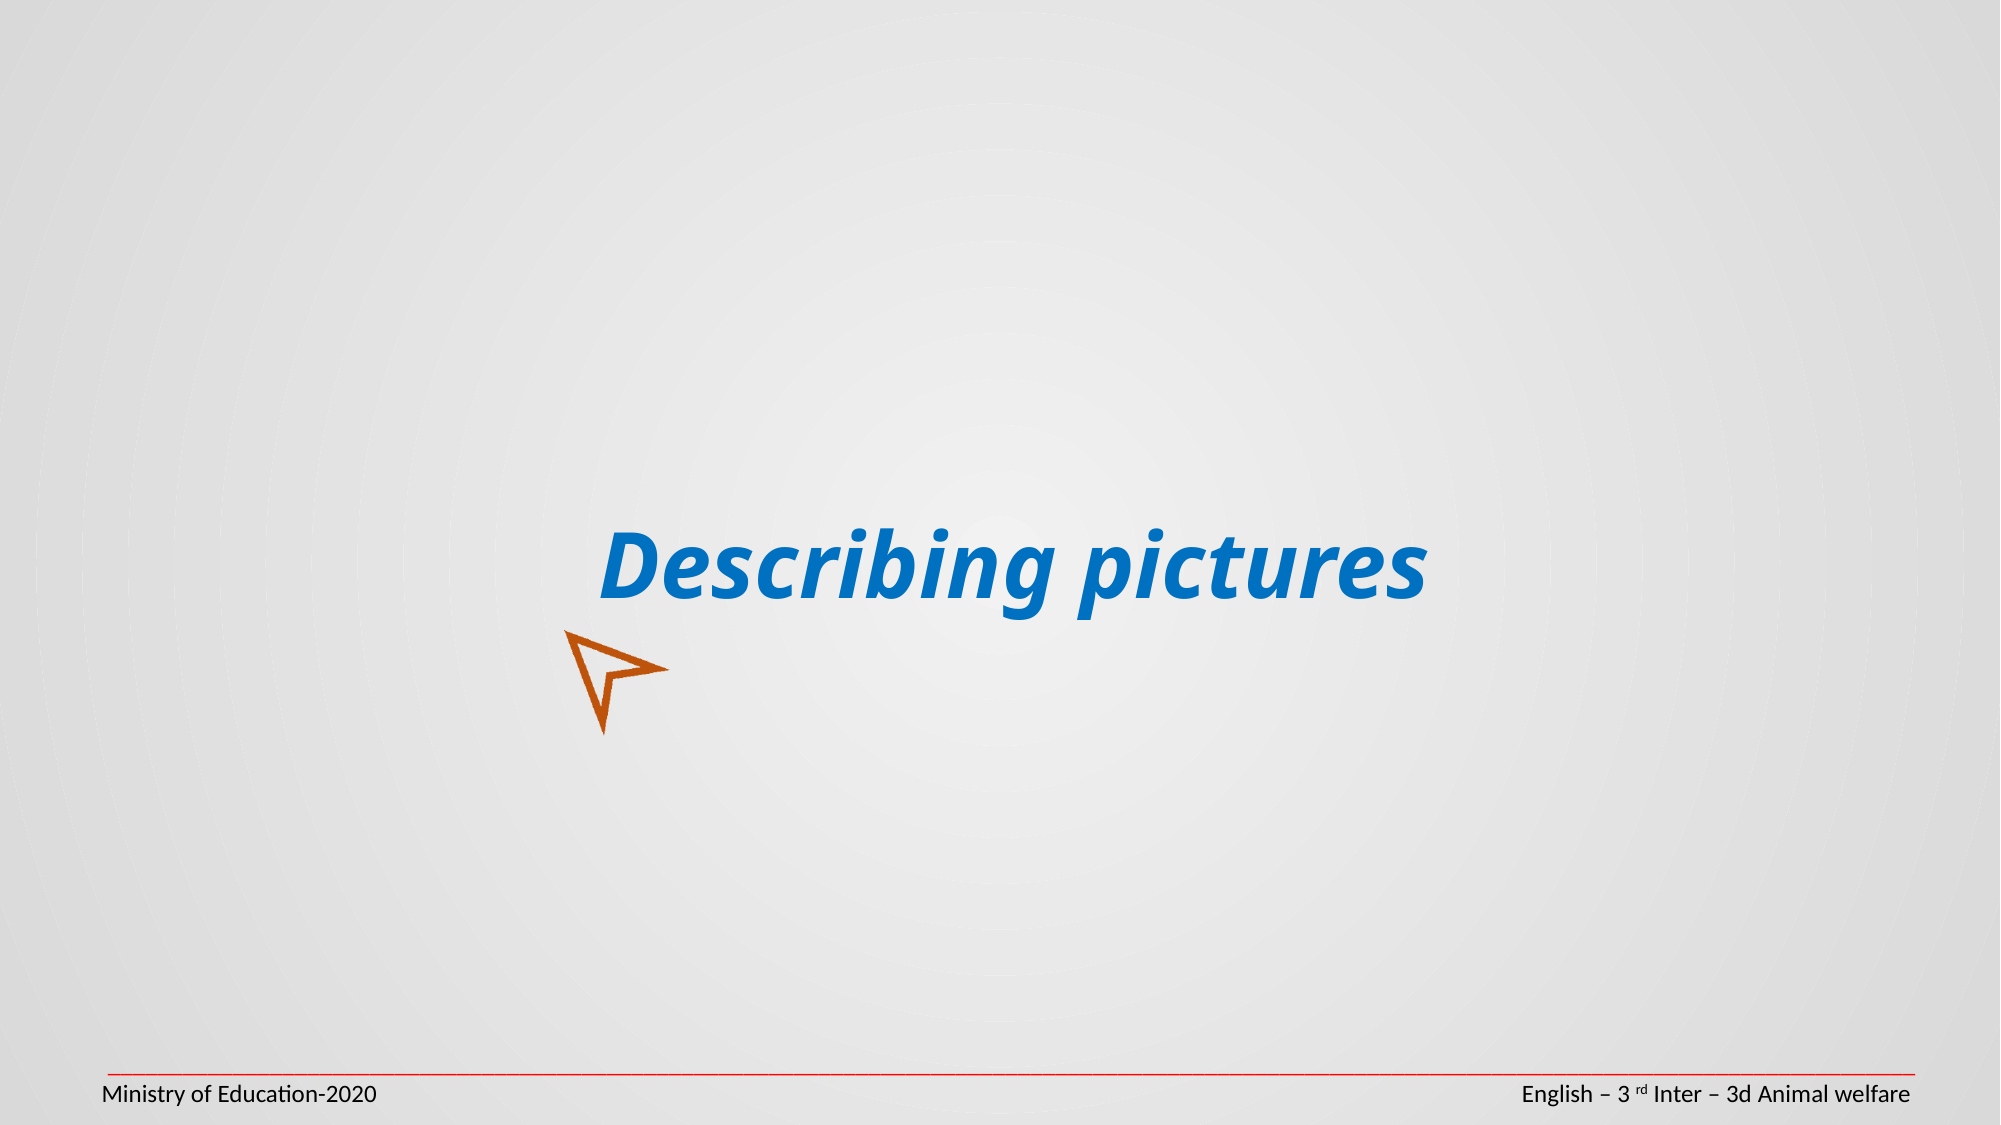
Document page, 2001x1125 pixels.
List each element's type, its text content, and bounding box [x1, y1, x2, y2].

text_box Describing pictures [583, 499, 1446, 624]
picture [564, 630, 670, 736]
footer _________________________________________________________________________________________________________________________________________________ Ministry of Education-2020 English – 3rd Inter – 3d Animal welfare [86, 1047, 1942, 1107]
